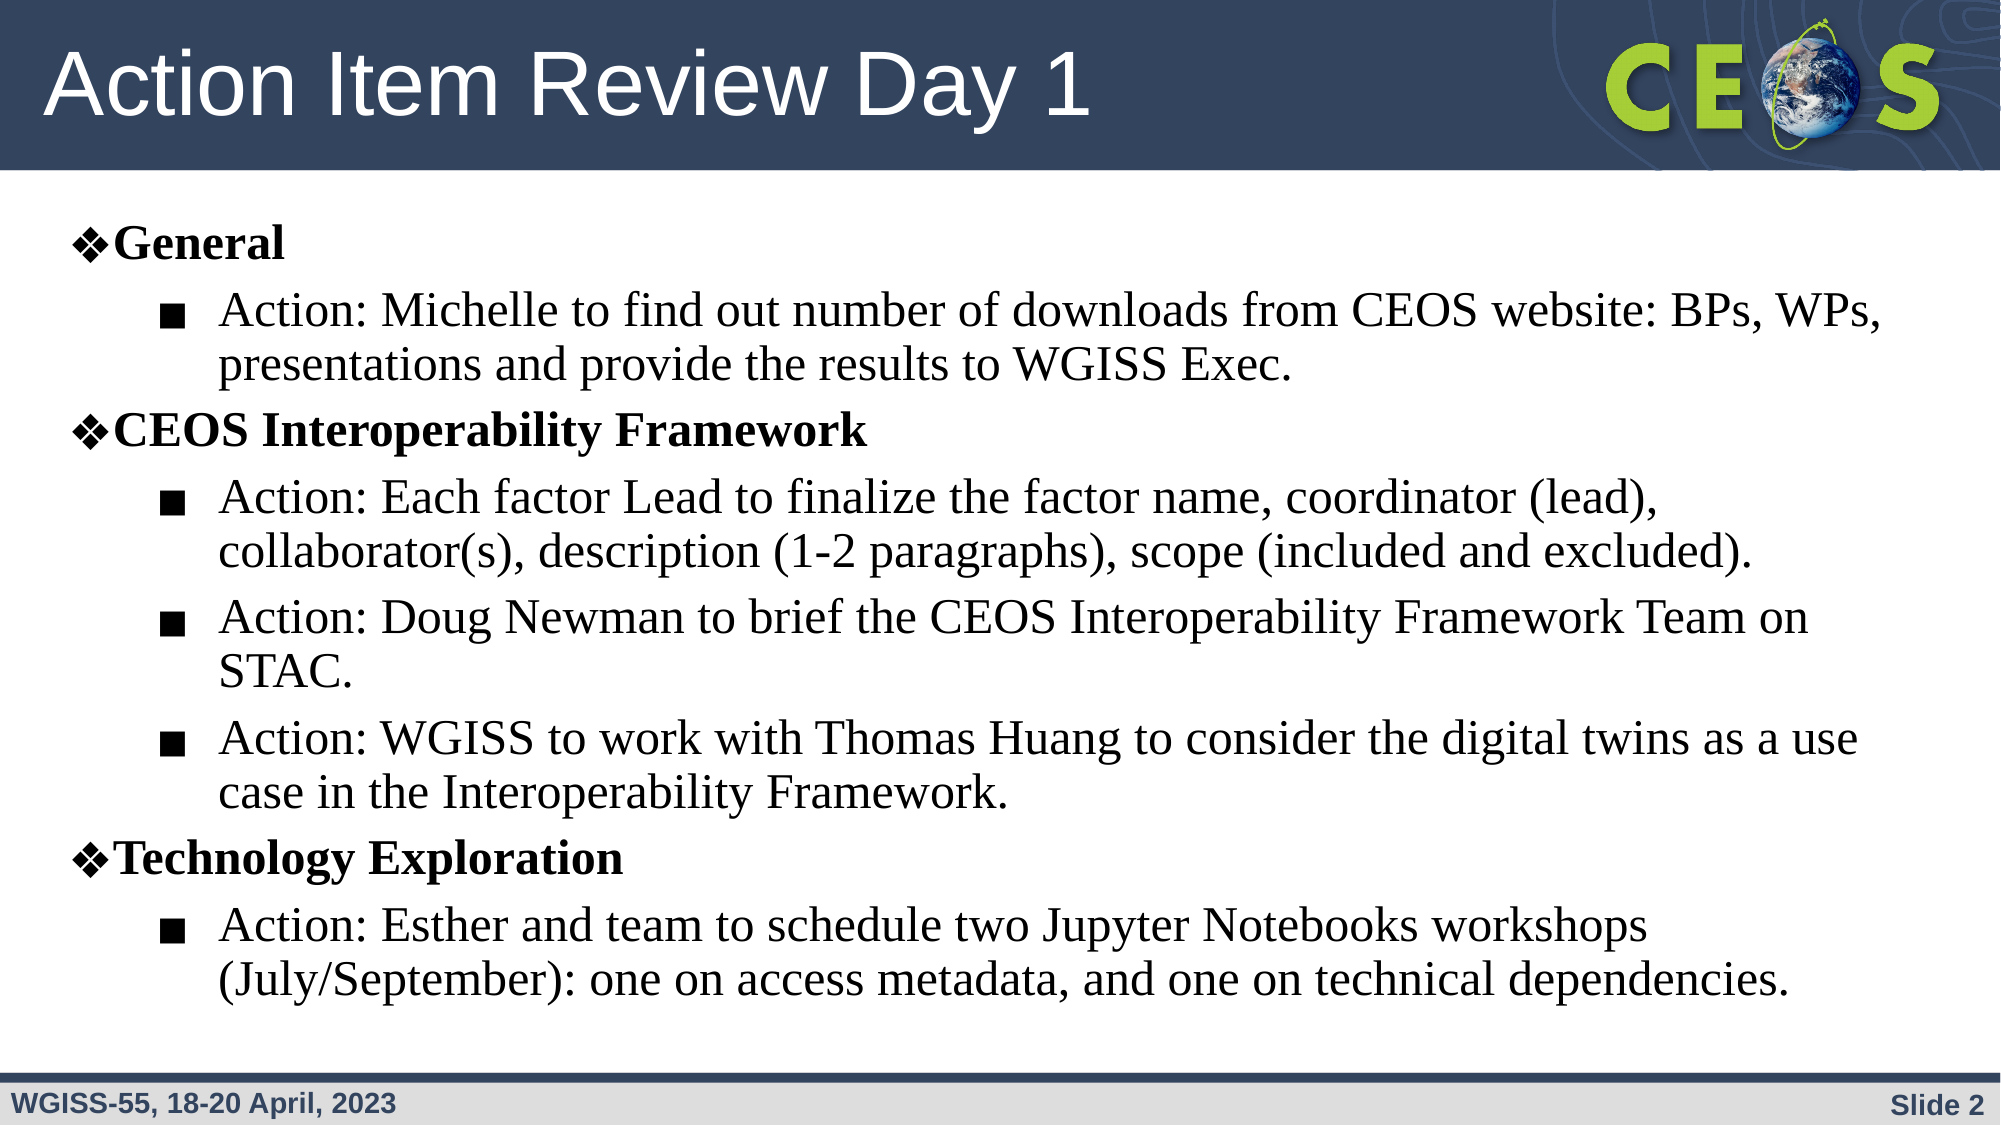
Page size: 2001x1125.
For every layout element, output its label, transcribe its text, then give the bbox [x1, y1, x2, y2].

title Action Item Review Day 1 [28, 28, 1569, 157]
list General Action: Michelle to find out number of downloads from CEOS website: BPs, WPs, presentations and provide the results to WGISS Exec. CEOS Interoperability Framework Action: Each factor Lead to finalize the factor name, coordinator (lead), collaborator(s), description (1-2 paragraphs), scope (included and excluded). Action: Doug Newman to brief the CEOS Interoperability Framework Team on STAC. Action: WGISS to work with Thomas Huang to consider the digital twins as a use case in the Interoperability Framework. Technology Exploration Action: Esther and team to schedule two Jupyter Notebooks workshops (July/September): one on access metadata, and one on technical dependencies. [53, 208, 1939, 1021]
picture [1606, 18, 1939, 150]
